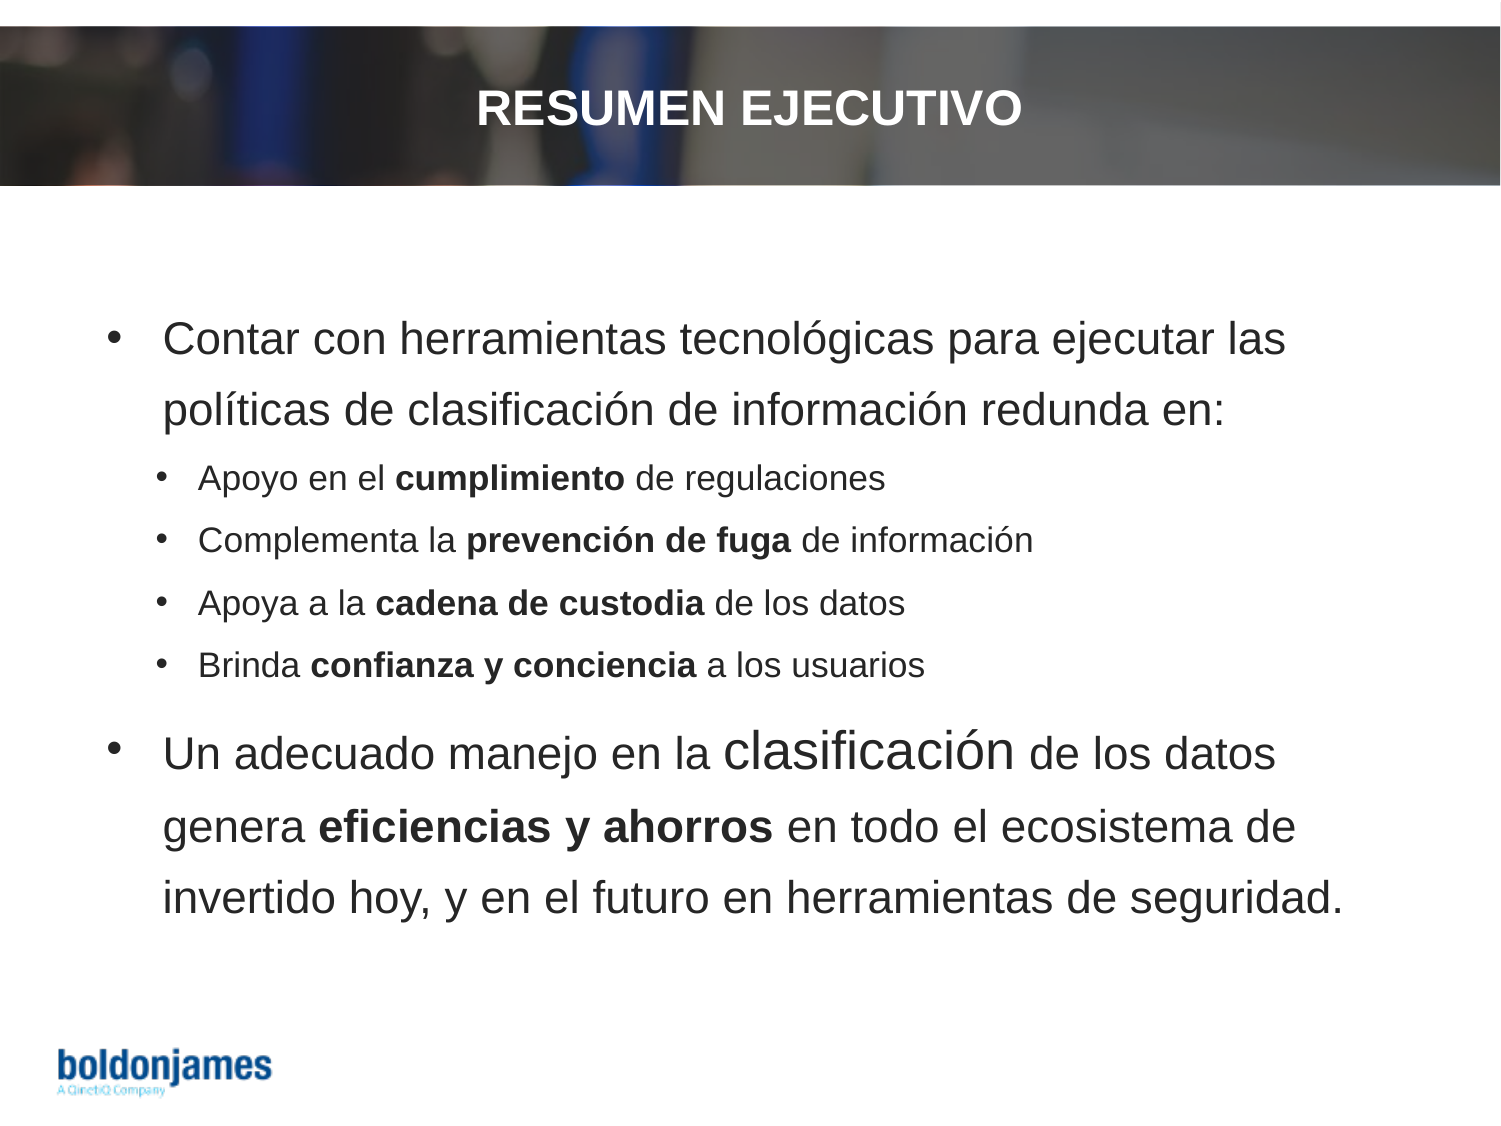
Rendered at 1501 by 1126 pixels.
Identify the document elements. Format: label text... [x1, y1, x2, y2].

list Contar con herramientas tecnológicas para ejecutar las políticas de clasificación de información redunda en: Apoyo en el cumplimiento de regulaciones Complementa la prevención de fuga de información Apoya a la cadena de custodia de los datos Brinda confianza y conciencia a los usuarios Un adecuado manejo en la clasificación de los datos genera eficiencias y ahorros en todo el ecosistema de invertido hoy, y en el futuro en herramientas de seguridad. [86, 282, 1414, 950]
picture [51, 1043, 279, 1105]
title Resumen Ejecutivo [0, 25, 1501, 185]
